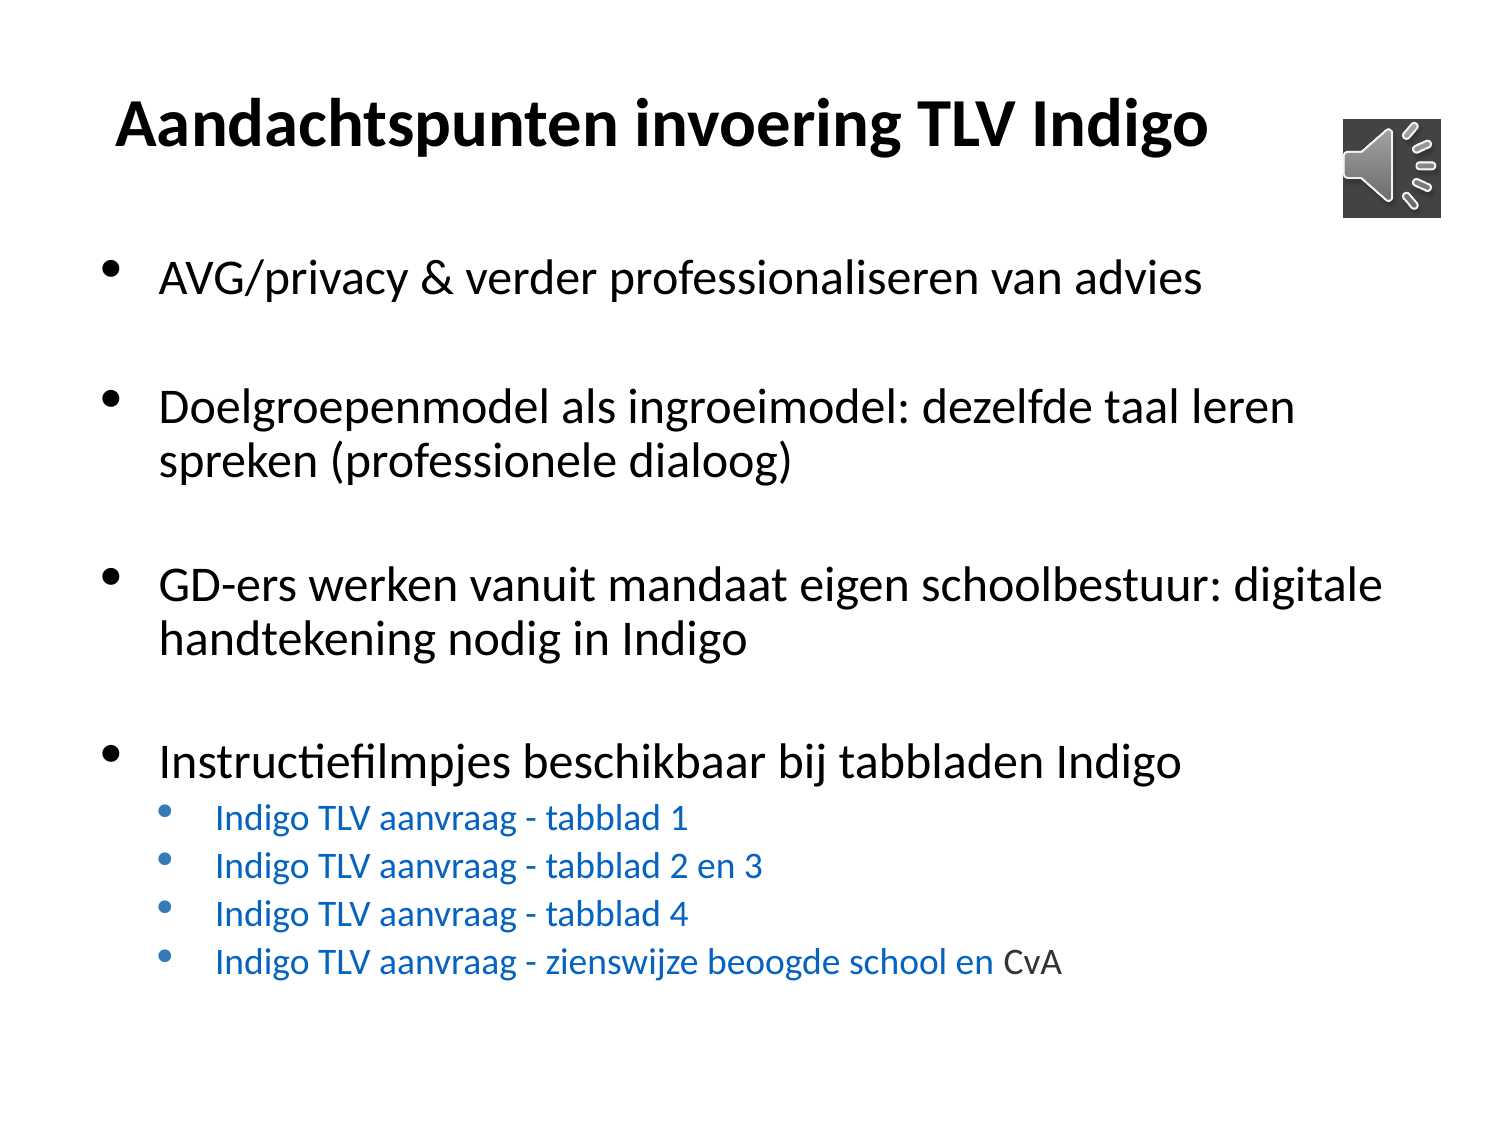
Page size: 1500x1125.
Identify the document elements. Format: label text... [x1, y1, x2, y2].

title Aandachtspunten invoering TLV Indigo [100, 30, 1426, 219]
picture [1341, 118, 1442, 219]
list AVG/privacy & verder professionaliseren van advies Doelgroepenmodel als ingroeimodel: dezelfde taal leren spreken (professionele dialoog) GD-ers werken vanuit mandaat eigen schoolbestuur: digitale handtekening nodig in Indigo Instructiefilmpjes beschikbaar bij tabbladen Indigo Indigo TLV aanvraag - tabblad 1 Indigo TLV aanvraag - tabblad 2 en 3 Indigo TLV aanvraag - tabblad 4 Indigo TLV aanvraag - zienswijze beoogde school en CvA [87, 243, 1413, 1058]
